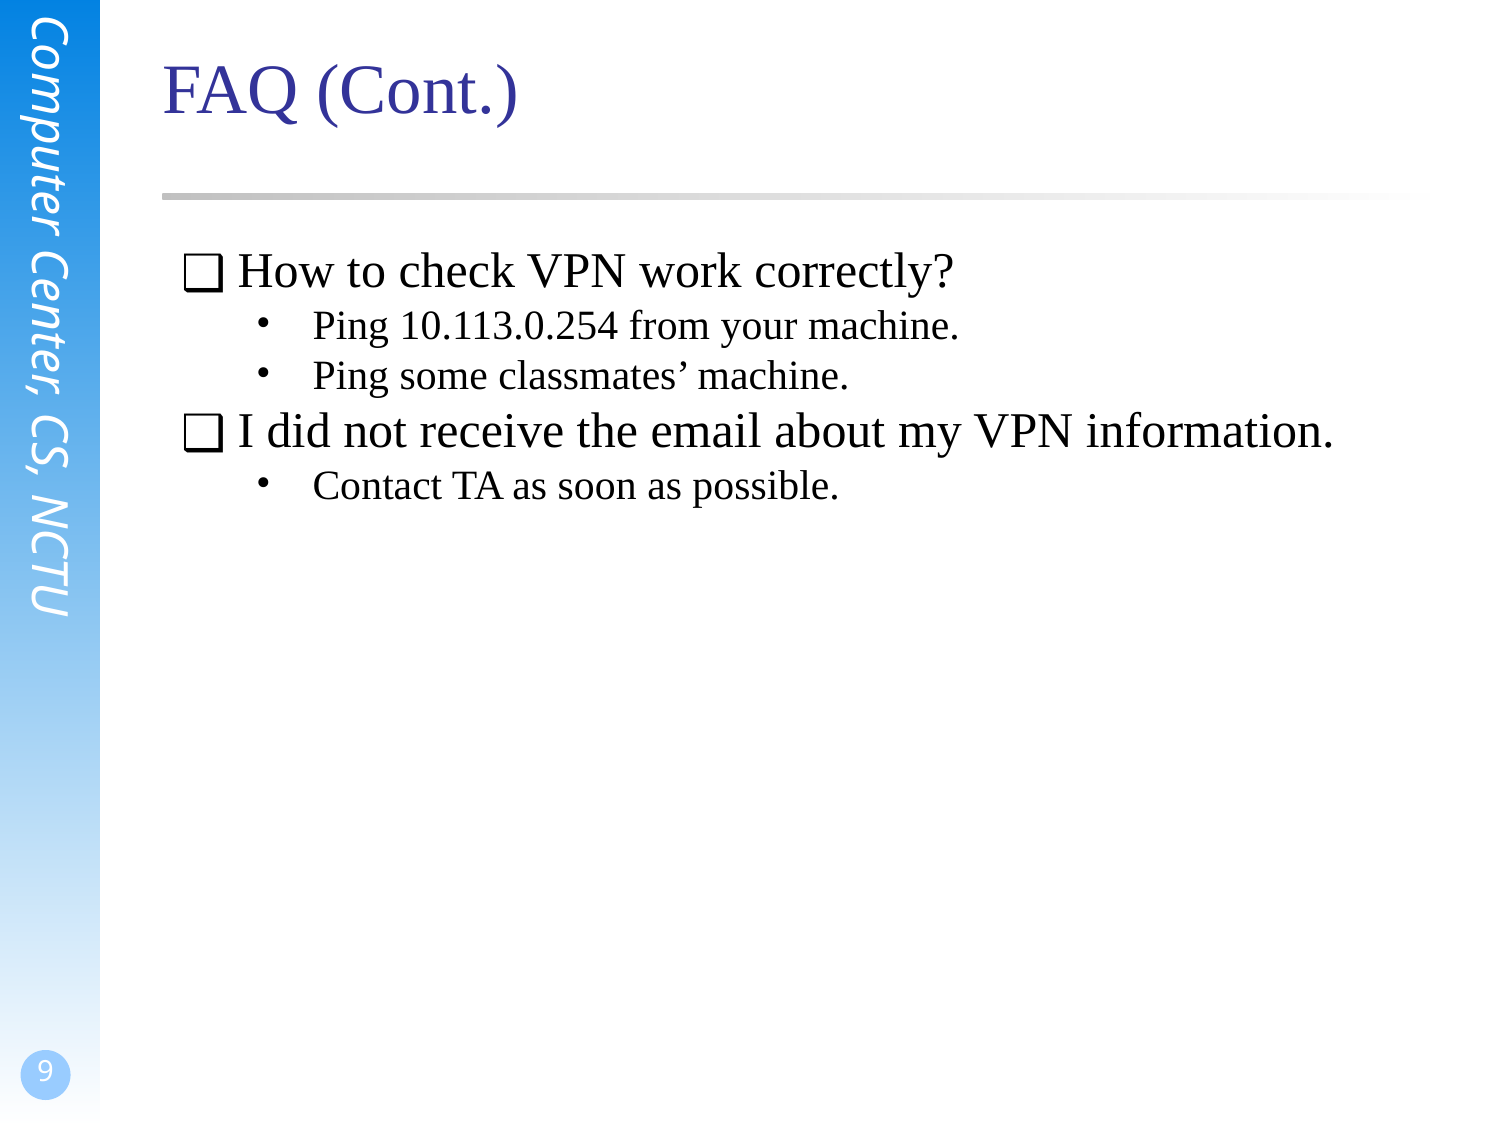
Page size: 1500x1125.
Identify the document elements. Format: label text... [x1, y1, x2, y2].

title FAQ (Cont.) [162, 42, 1438, 231]
list How to check VPN work correctly? Ping 10.113.0.254 from your machine. Ping some classmates’ machine. I did not receive the email about my VPN information. Contact TA as soon as possible. [162, 237, 1438, 1000]
